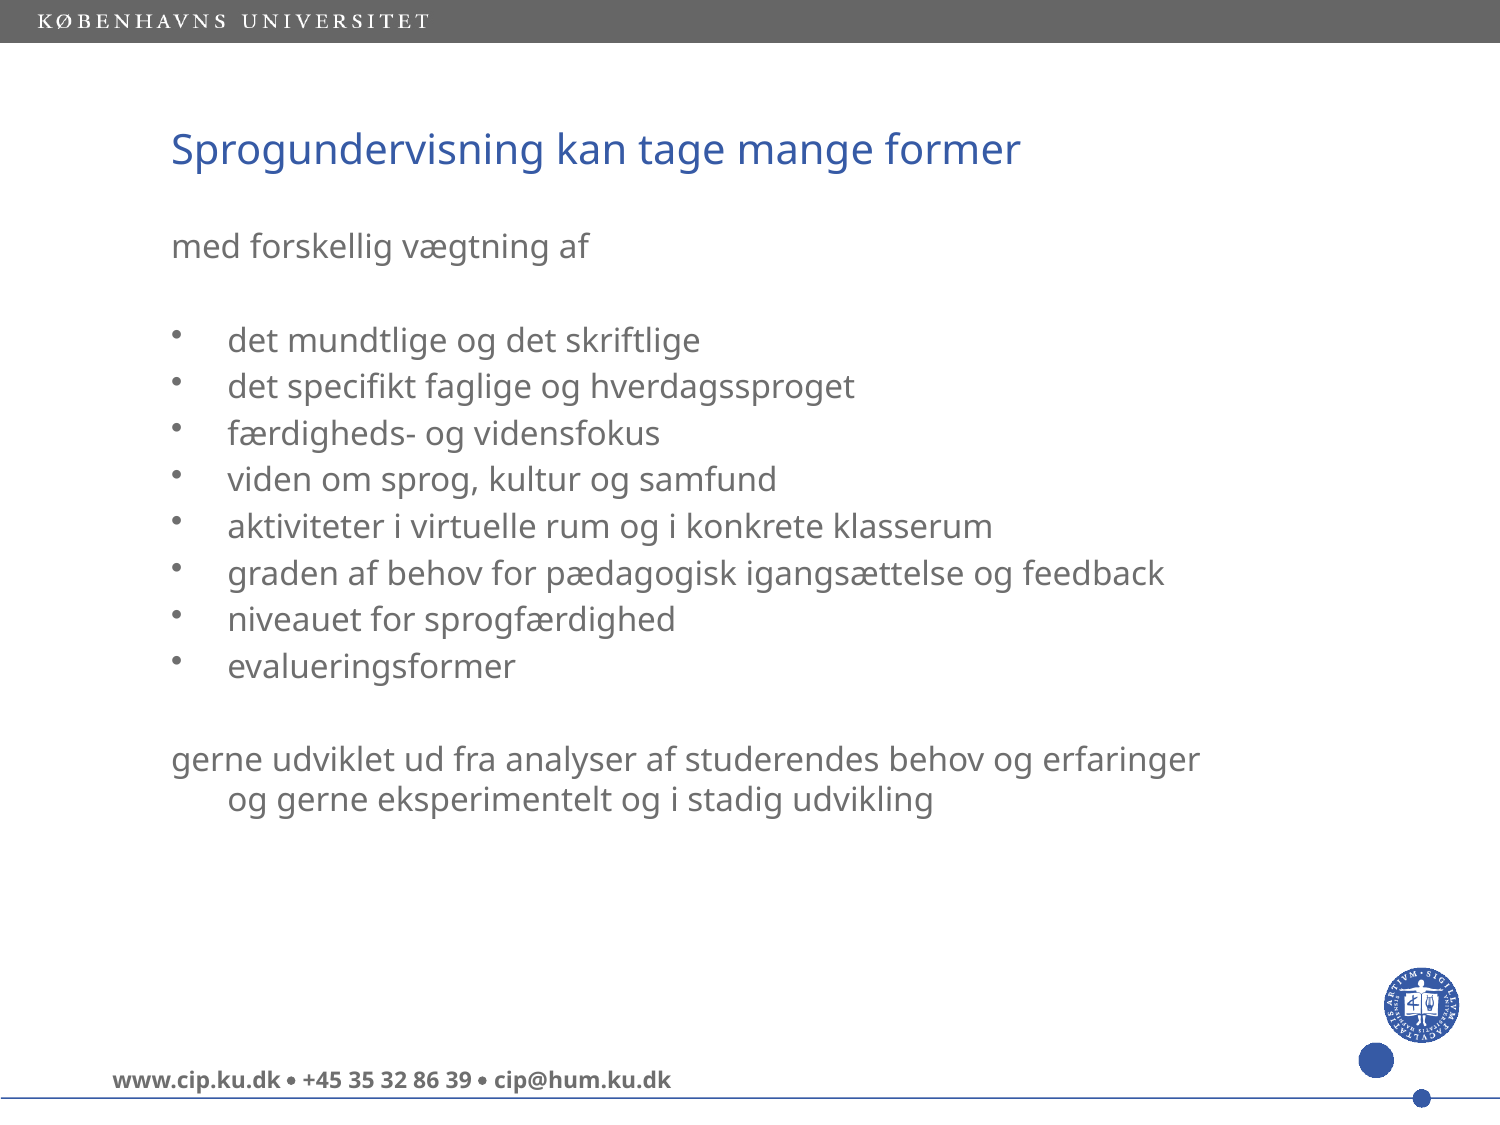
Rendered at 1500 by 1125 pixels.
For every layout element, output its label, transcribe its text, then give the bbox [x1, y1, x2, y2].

picture [0, 0, 1500, 43]
picture [0, 1099, 1500, 1125]
picture [0, 914, 1500, 1097]
title Sprogundervisning kan tage mange former [170, 77, 1138, 173]
list med forskellig vægtning af det mundtlige og det skriftlige det specifikt faglige og hverdagssproget færdigheds- og vidensfokus viden om sprog, kultur og samfund aktiviteter i virtuelle rum og i konkrete klasserum graden af behov for pædagogisk igangsættelse og feedback niveauet for sprogfærdighed evalueringsformer gerne udviklet ud fra analyser af studerendes behov og erfaringer og gerne eksperimentelt og i stadig udvikling [170, 225, 1251, 900]
